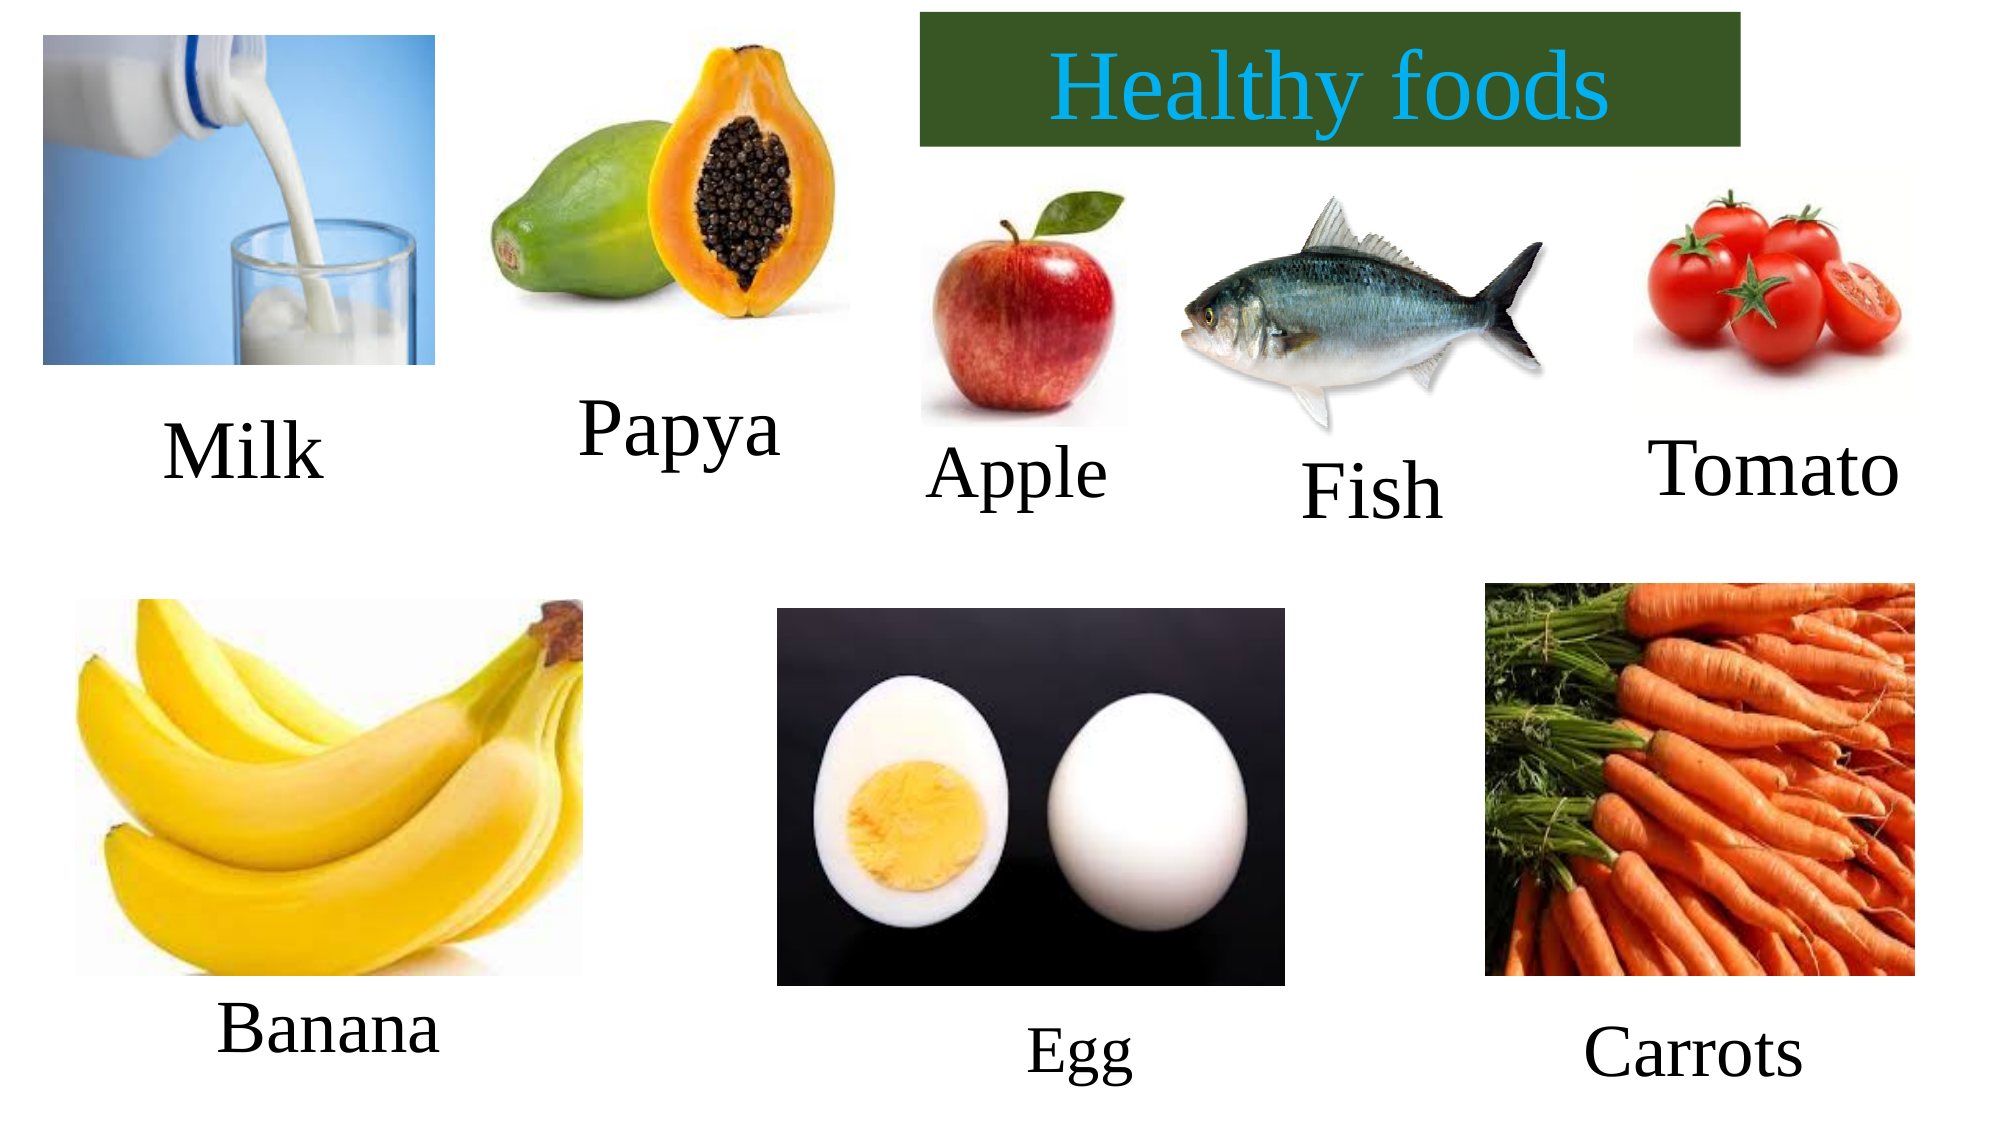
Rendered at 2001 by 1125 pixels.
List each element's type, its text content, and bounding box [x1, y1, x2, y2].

text_box Papya [558, 367, 800, 480]
picture [481, 2, 850, 367]
text_box Carrots [1530, 993, 1858, 1099]
picture [1633, 167, 1915, 412]
text_box Tomato [1633, 404, 1930, 520]
text_box Egg [952, 998, 1208, 1094]
picture [1485, 583, 1915, 976]
text_box Healthy foods [919, 11, 1741, 147]
text_box Apple [910, 414, 1152, 520]
picture [777, 608, 1285, 986]
picture [75, 599, 583, 976]
picture [43, 35, 435, 365]
text_box Fish [1262, 441, 1484, 543]
picture [920, 160, 1128, 427]
text_box Milk [106, 388, 382, 504]
picture [1157, 157, 1556, 441]
text_box Banana [180, 976, 478, 1075]
